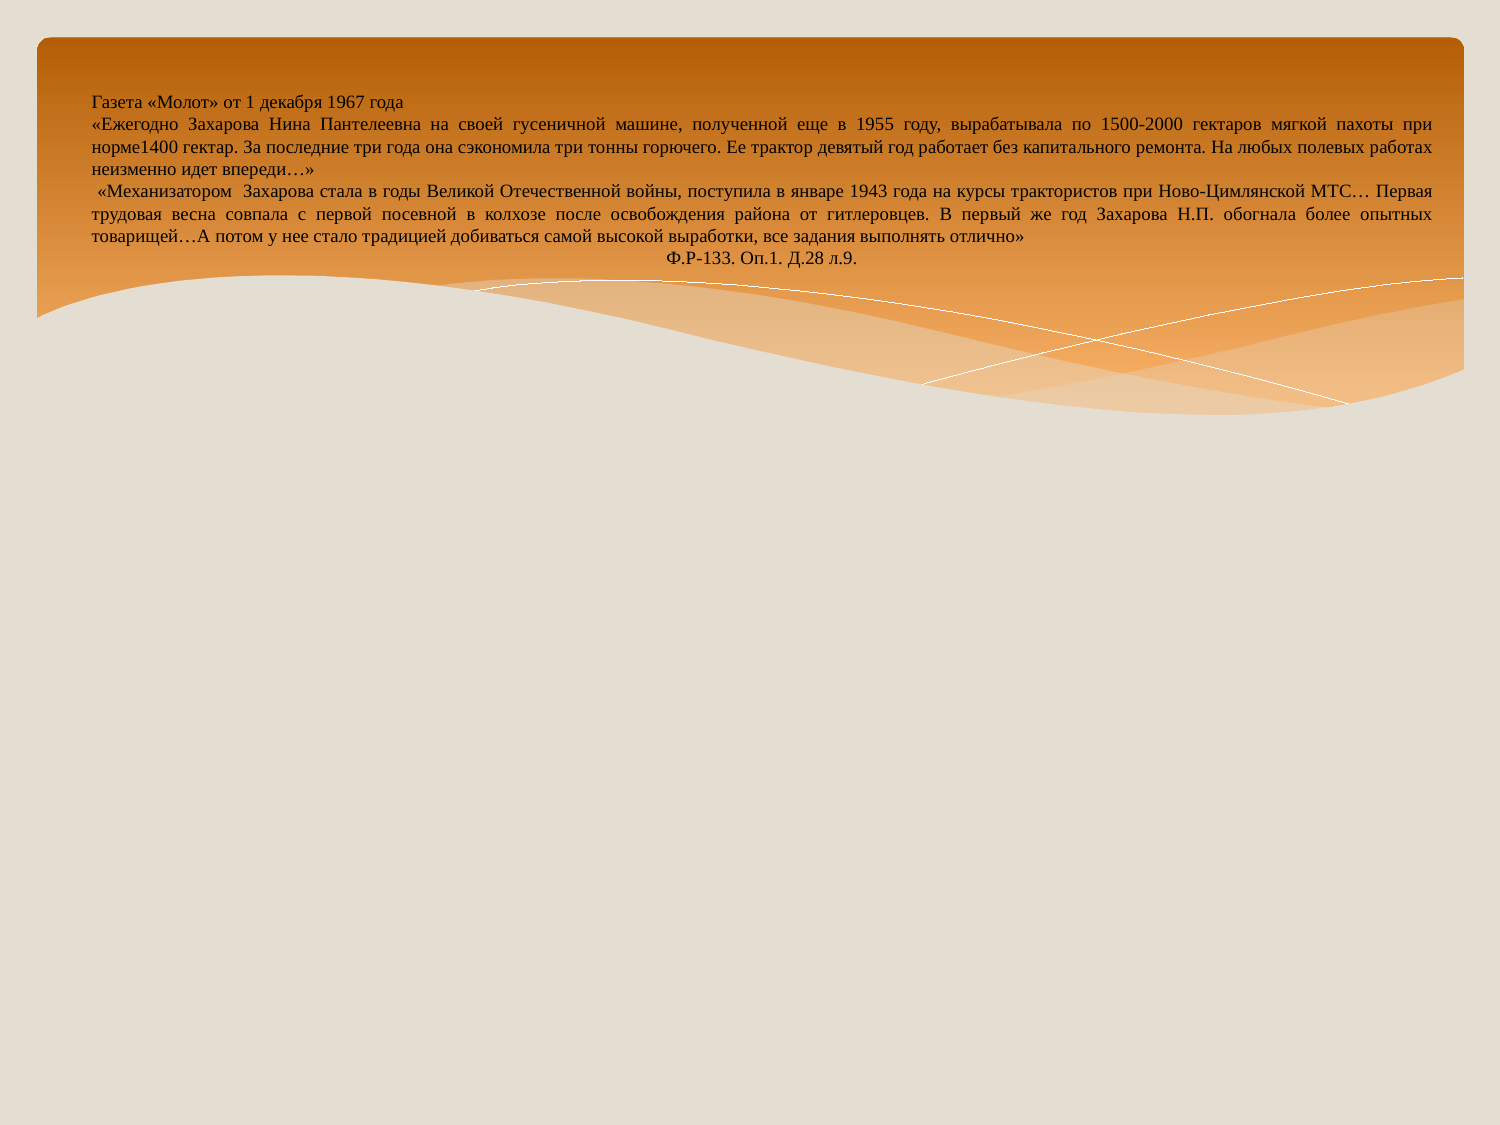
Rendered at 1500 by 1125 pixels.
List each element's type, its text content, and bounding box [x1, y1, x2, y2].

list Газета «Молот» от 1 декабря 1967 года «Ежегодно Захарова Нина Пантелеевна на своей гусеничной машине, полученной еще в 1955 году, вырабатывала по 1500-2000 гектаров мягкой пахоты при норме1400 гектар. За последние три года она сэкономила три тонны горючего. Ее трактор девятый год работает без капитального ремонта. На любых полевых работах неизменно идет впереди…» «Механизатором Захарова стала в годы Великой Отечественной войны, поступила в январе 1943 года на курсы трактористов при Ново-Цимлянской МТС… Первая трудовая весна совпала с первой посевной в колхозе после освобождения района от гитлеровцев. В первый же год Захарова Н.П. обогнала более опытных товарищей…А потом у нее стало традицией добиваться самой высокой выработки, все задания выполнять отлично» Ф.Р-133. Оп.1. Д.28 л.9. [1113, 78, 1447, 279]
text_box [25, 0, 1113, 760]
